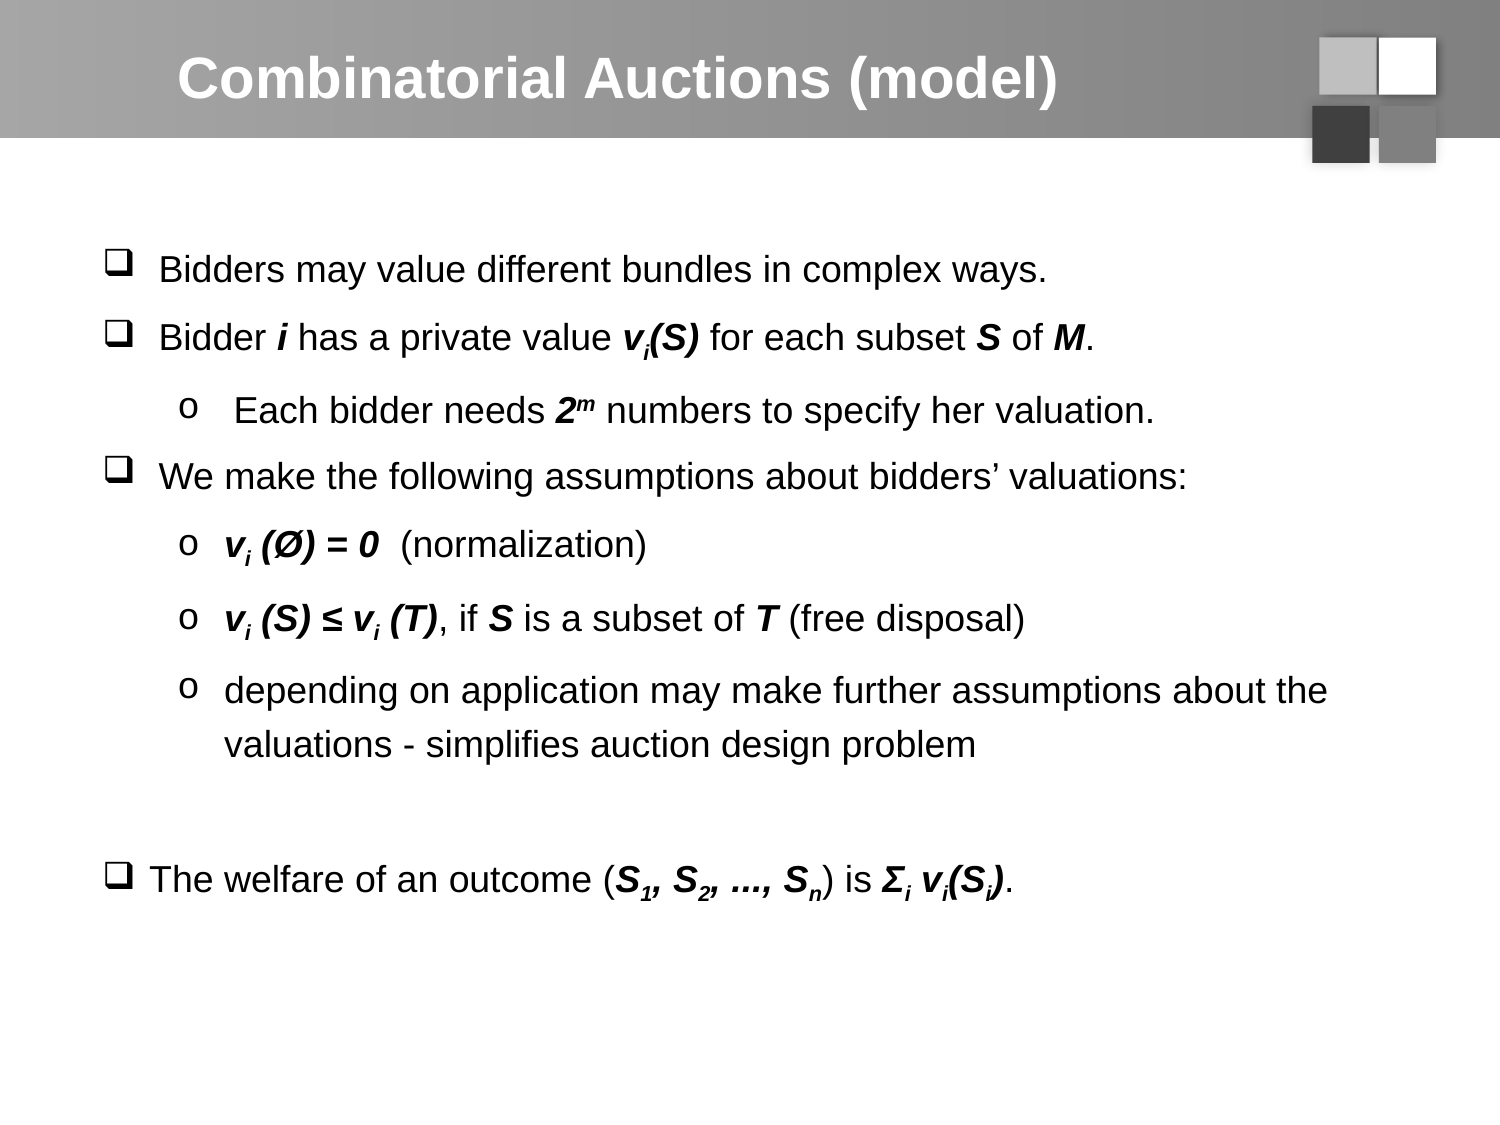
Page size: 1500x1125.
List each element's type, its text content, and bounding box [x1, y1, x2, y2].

title Combinatorial Auctions (model) [162, 12, 1426, 138]
text_box Bidders may value different bundles in complex ways. Bidder i has a private value vi(S) for each subset S of M. Each bidder needs 2m numbers to specify her valuation. We make the following assumptions about bidders’ valuations: vi (Ø) = 0 (normalization) vi (S) ≤ vi (T), if S is a subset of T (free disposal) depending on application may make further assumptions about the valuations - simplifies auction design problem The welfare of an outcome (S1, S2, ..., Sn) is Σi vi(Si). [87, 162, 1425, 980]
